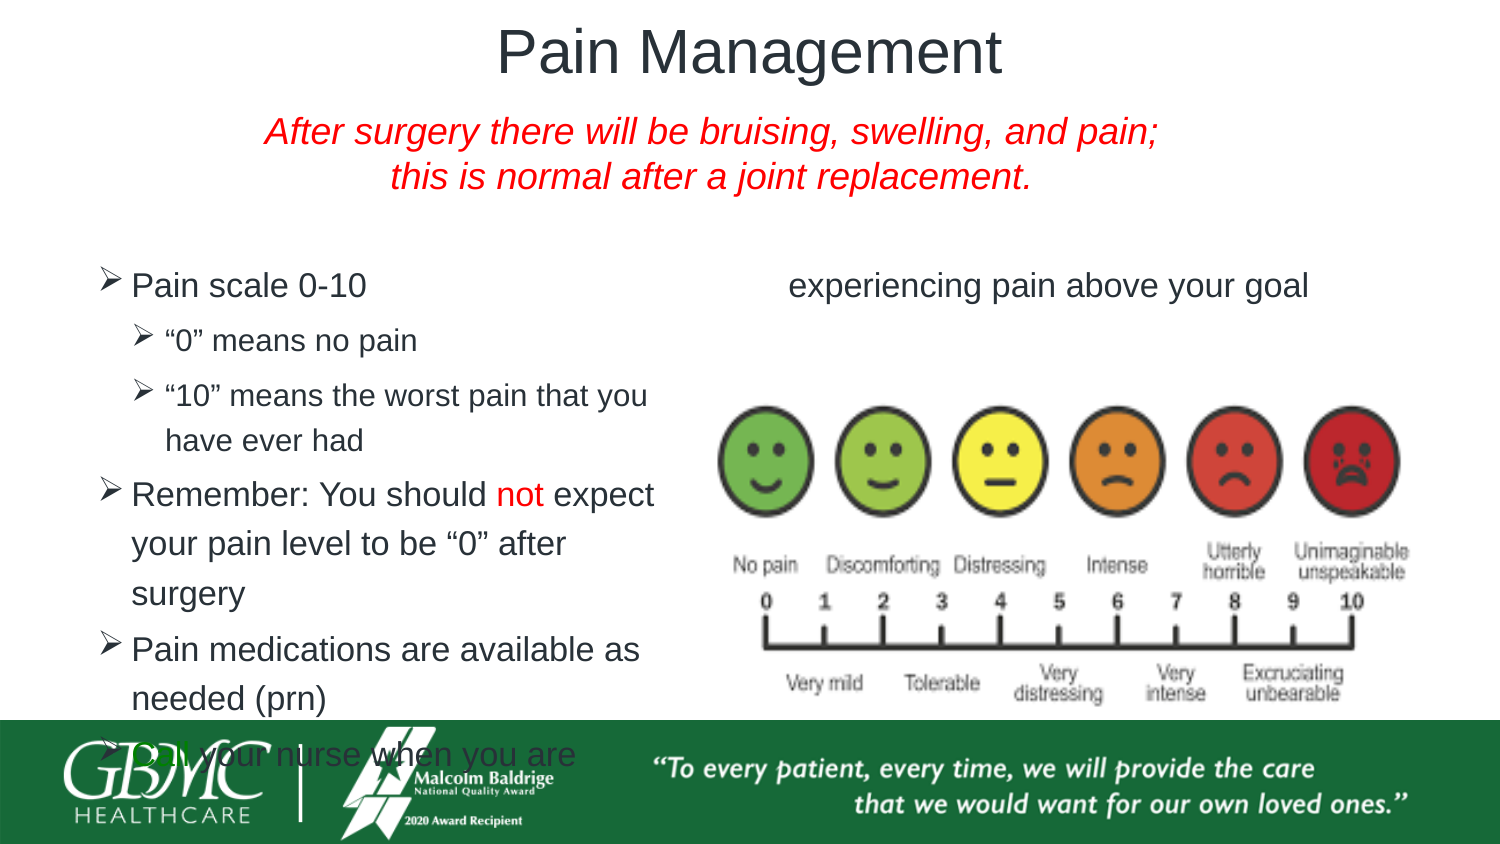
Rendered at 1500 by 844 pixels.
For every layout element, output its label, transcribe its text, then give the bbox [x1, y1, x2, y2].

list Pain scale 0-10 “0” means no pain “10” means the worst pain that you have ever had Remember: You should not expect your pain level to be “0” after surgery Pain medications are available as needed (prn) Call your nurse when you are experiencing pain above your goal [82, 247, 1352, 782]
text_box After surgery there will be bruising, swelling, and pain; this is normal after a joint replacement. [49, 99, 1385, 205]
picture [0, 720, 1500, 844]
title Pain Management [300, 0, 1200, 94]
picture [699, 383, 1432, 713]
